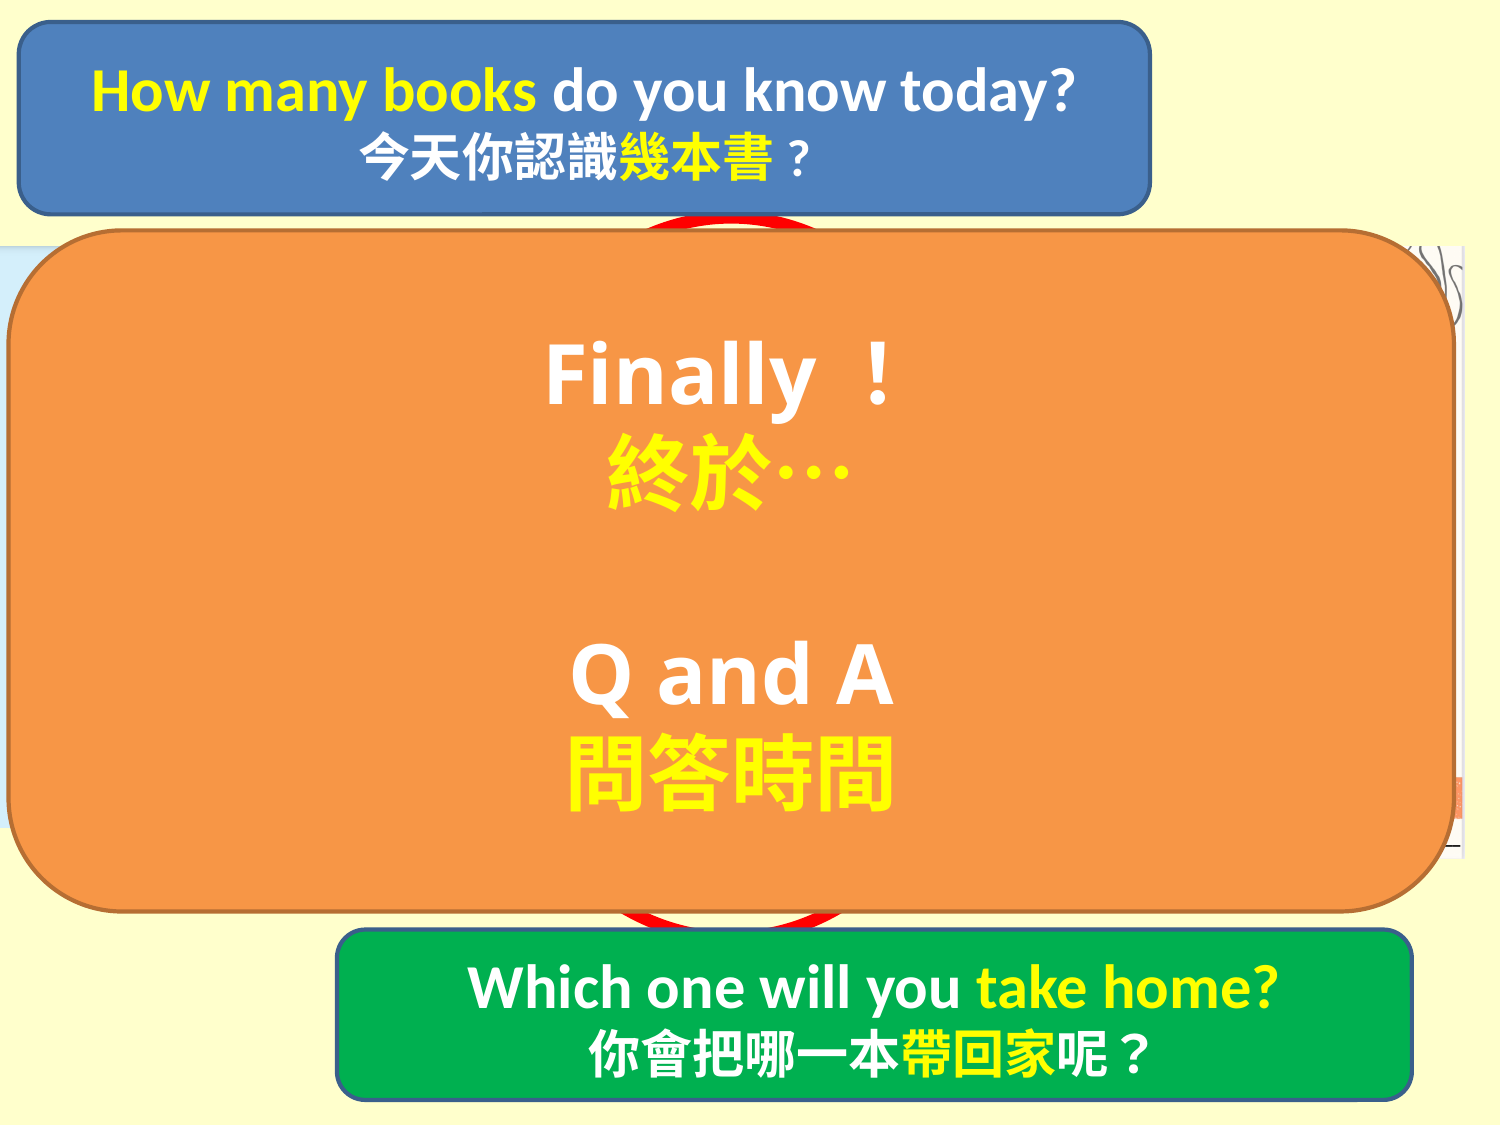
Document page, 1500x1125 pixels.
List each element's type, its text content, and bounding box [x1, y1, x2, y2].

text_box Which one will you take home? 你會把哪一本帶回家呢？ [334, 927, 1414, 1103]
text_box [659, 217, 803, 228]
picture [0, 246, 428, 828]
text_box Finally！ 終於… Q and A 問答時間 [12, 228, 1434, 914]
picture [1023, 246, 1465, 859]
picture [550, 286, 956, 870]
text_box [630, 914, 832, 927]
text_box How many books do you know today? 今天你認識幾本書? [16, 19, 1153, 217]
